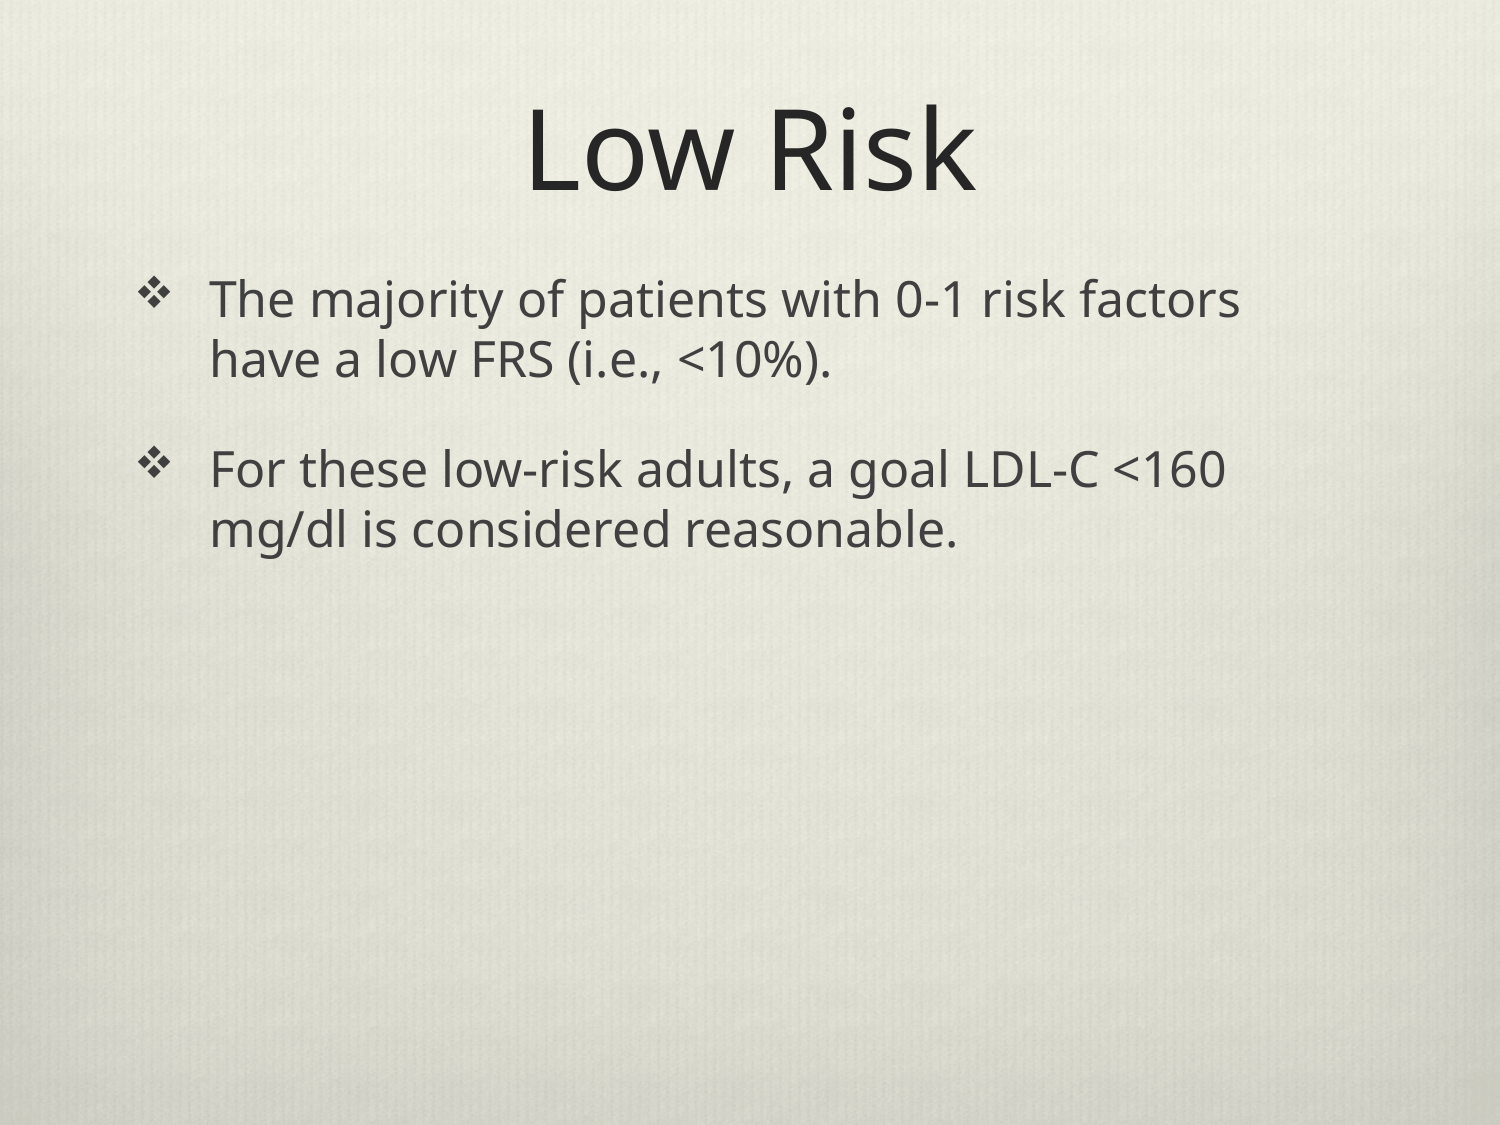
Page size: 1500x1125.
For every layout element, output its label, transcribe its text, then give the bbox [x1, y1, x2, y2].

list The majority of patients with 0-1 risk factors have a low FRS (i.e., <10%). For these low-risk adults, a goal LDL-C <160 mg/dl is considered reasonable. [119, 260, 1381, 1011]
title Low Risk [119, 51, 1381, 240]
